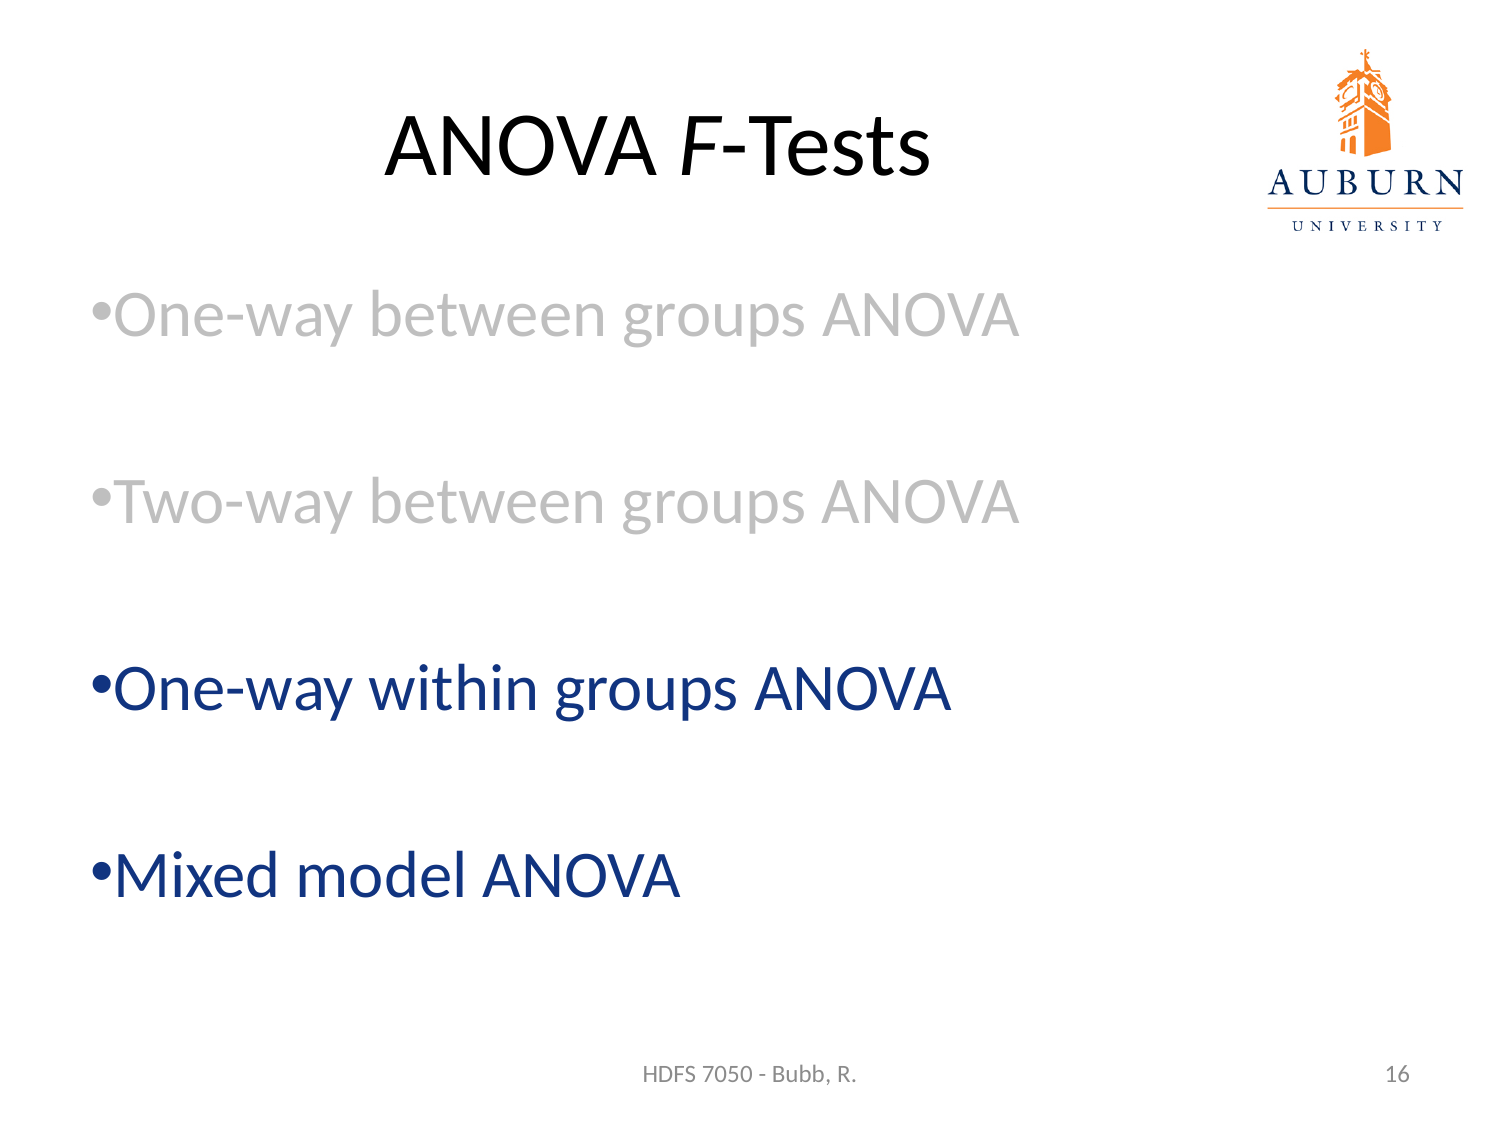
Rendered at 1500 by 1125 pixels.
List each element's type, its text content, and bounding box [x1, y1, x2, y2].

slide_number 16 [1074, 1042, 1425, 1103]
picture [1262, 49, 1468, 238]
title ANOVA F-Tests [75, 45, 1243, 233]
list One-way between groups ANOVA Two-way between groups ANOVA One-way within groups ANOVA Mixed model ANOVA [75, 262, 1500, 1025]
footer HDFS 7050 - Bubb, R. [512, 1042, 988, 1103]
